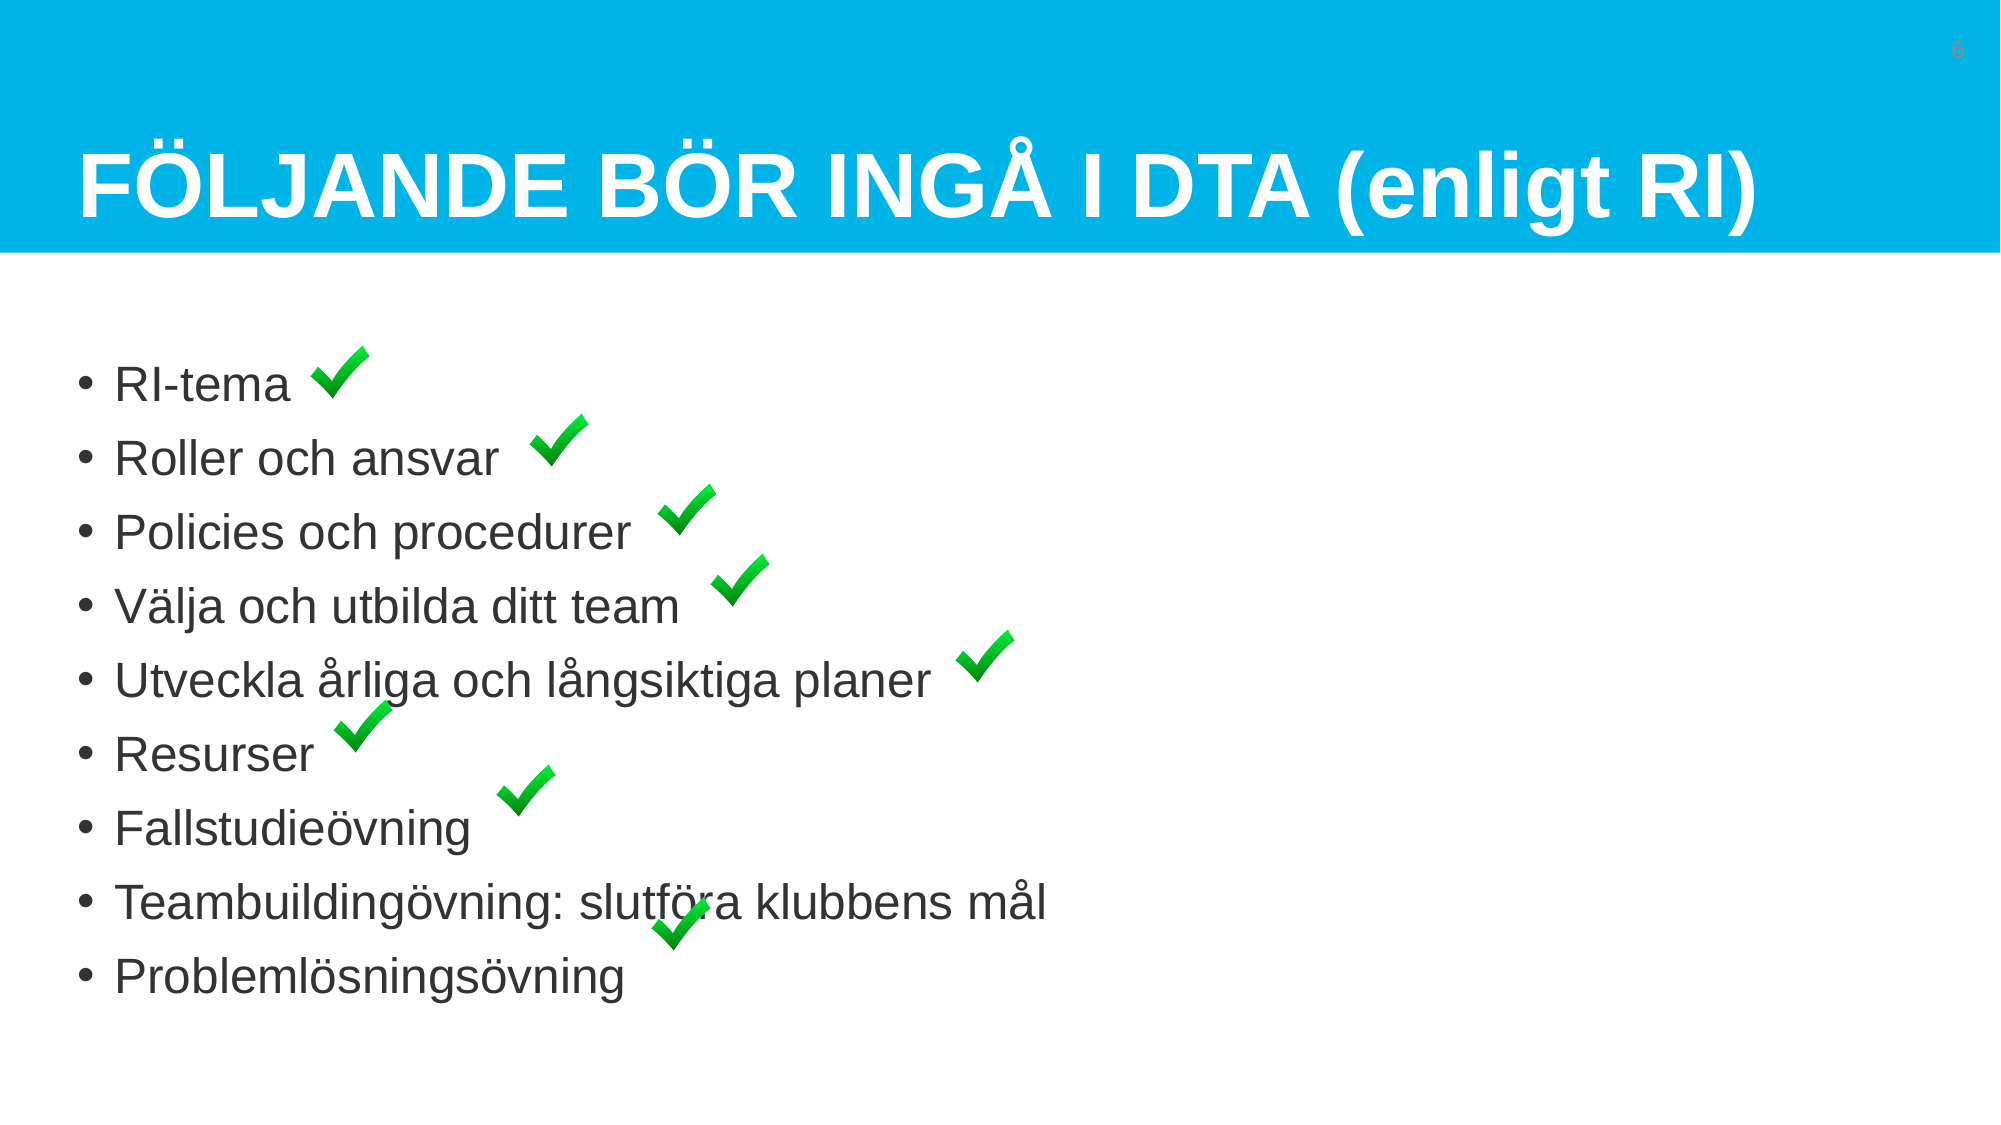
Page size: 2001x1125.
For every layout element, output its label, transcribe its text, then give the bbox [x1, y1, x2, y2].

picture [529, 413, 589, 467]
picture [657, 482, 717, 536]
slide_number 6 [1911, 18, 1981, 79]
title följande bör ingå i dta (enligt RI) [62, 0, 1950, 253]
picture [710, 553, 770, 607]
list RI-tema Roller och ansvar Policies och procedurer Välja och utbilda ditt team Utveckla årliga och långsiktiga planer Resurser Fallstudieövning Teambuildingövning: slutföra klubbens mål Problemlösningsövning [62, 351, 1950, 1014]
picture [310, 345, 370, 399]
picture [651, 897, 711, 951]
picture [496, 764, 556, 818]
picture [333, 699, 393, 753]
picture [955, 629, 1015, 683]
